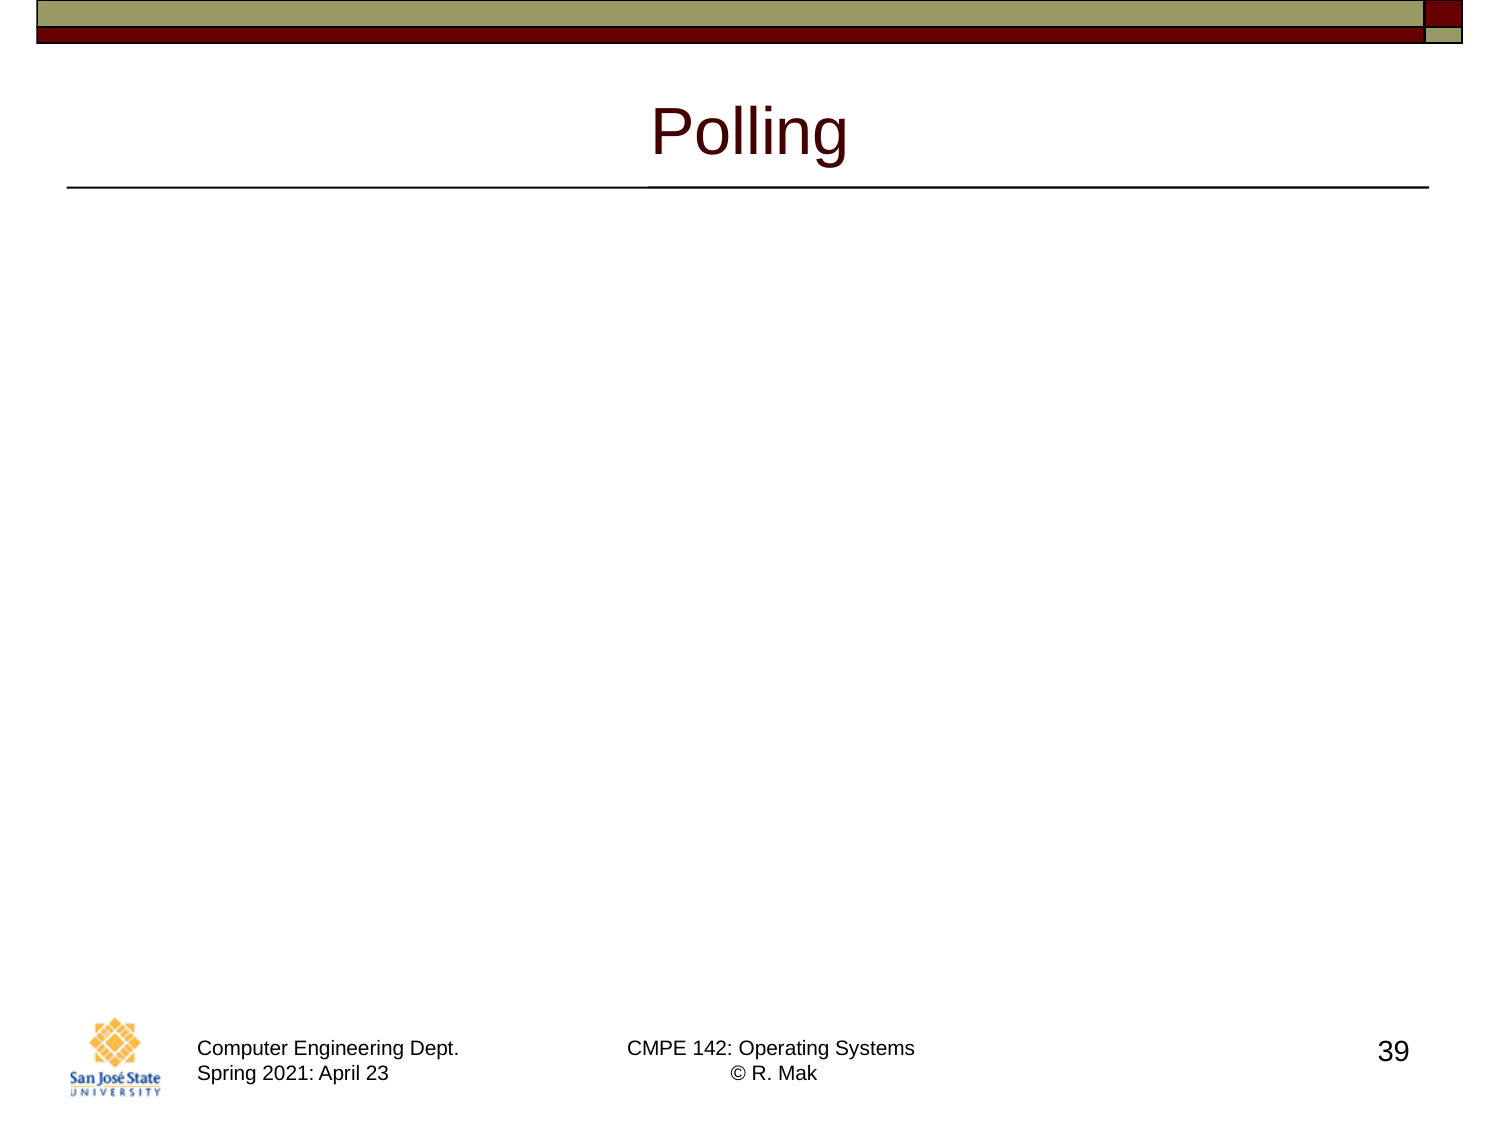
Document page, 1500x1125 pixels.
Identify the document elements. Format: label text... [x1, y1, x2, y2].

title Polling [75, 67, 1425, 175]
slide_number 39 [1305, 1025, 1425, 1100]
picture [60, 1012, 166, 1112]
